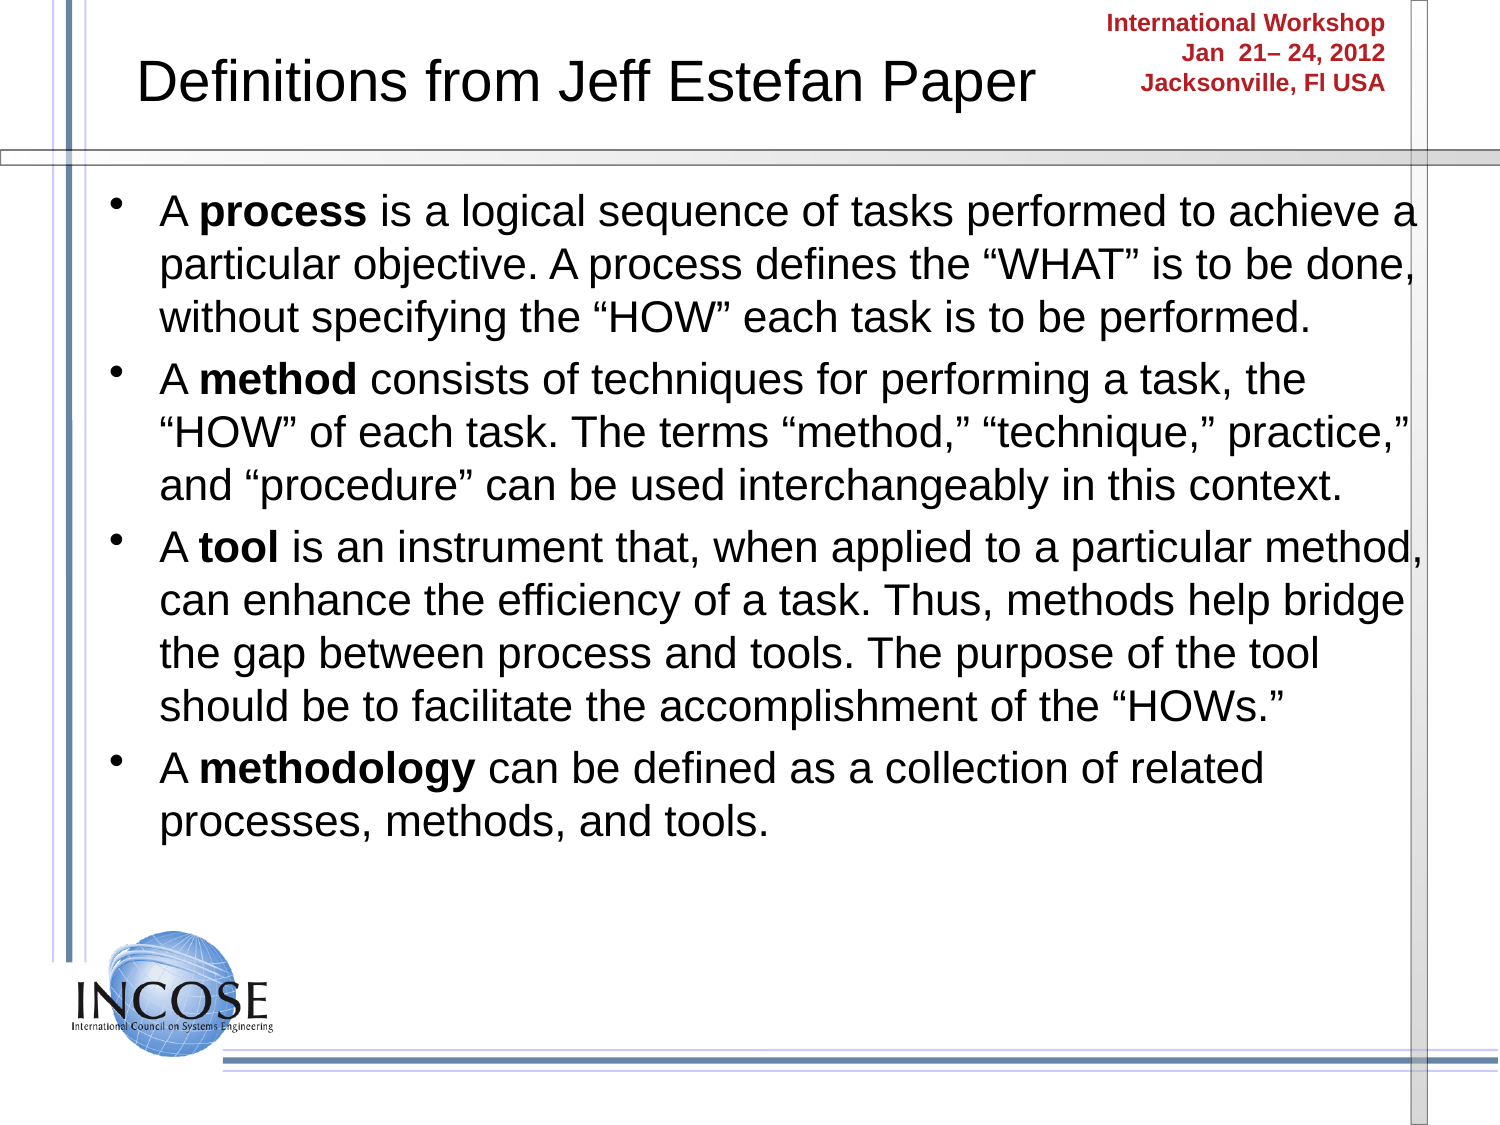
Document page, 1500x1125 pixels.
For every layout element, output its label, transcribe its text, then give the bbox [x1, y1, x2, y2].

picture [72, 931, 273, 1057]
list A process is a logical sequence of tasks performed to achieve a particular objective. A process defines the “WHAT” is to be done, without specifying the “HOW” each task is to be performed. A method consists of techniques for performing a task, the “HOW” of each task. The terms “method,” “technique,” practice,” and “procedure” can be used interchangeably in this context. A tool is an instrument that, when applied to a particular method, can enhance the efficiency of a task. Thus, methods help bridge the gap between process and tools. The purpose of the tool should be to facilitate the accomplishment of the “HOWs.” A methodology can be defined as a collection of related processes, methods, and tools. [93, 174, 1447, 976]
title Definitions from Jeff Estefan Paper [74, 0, 1101, 157]
